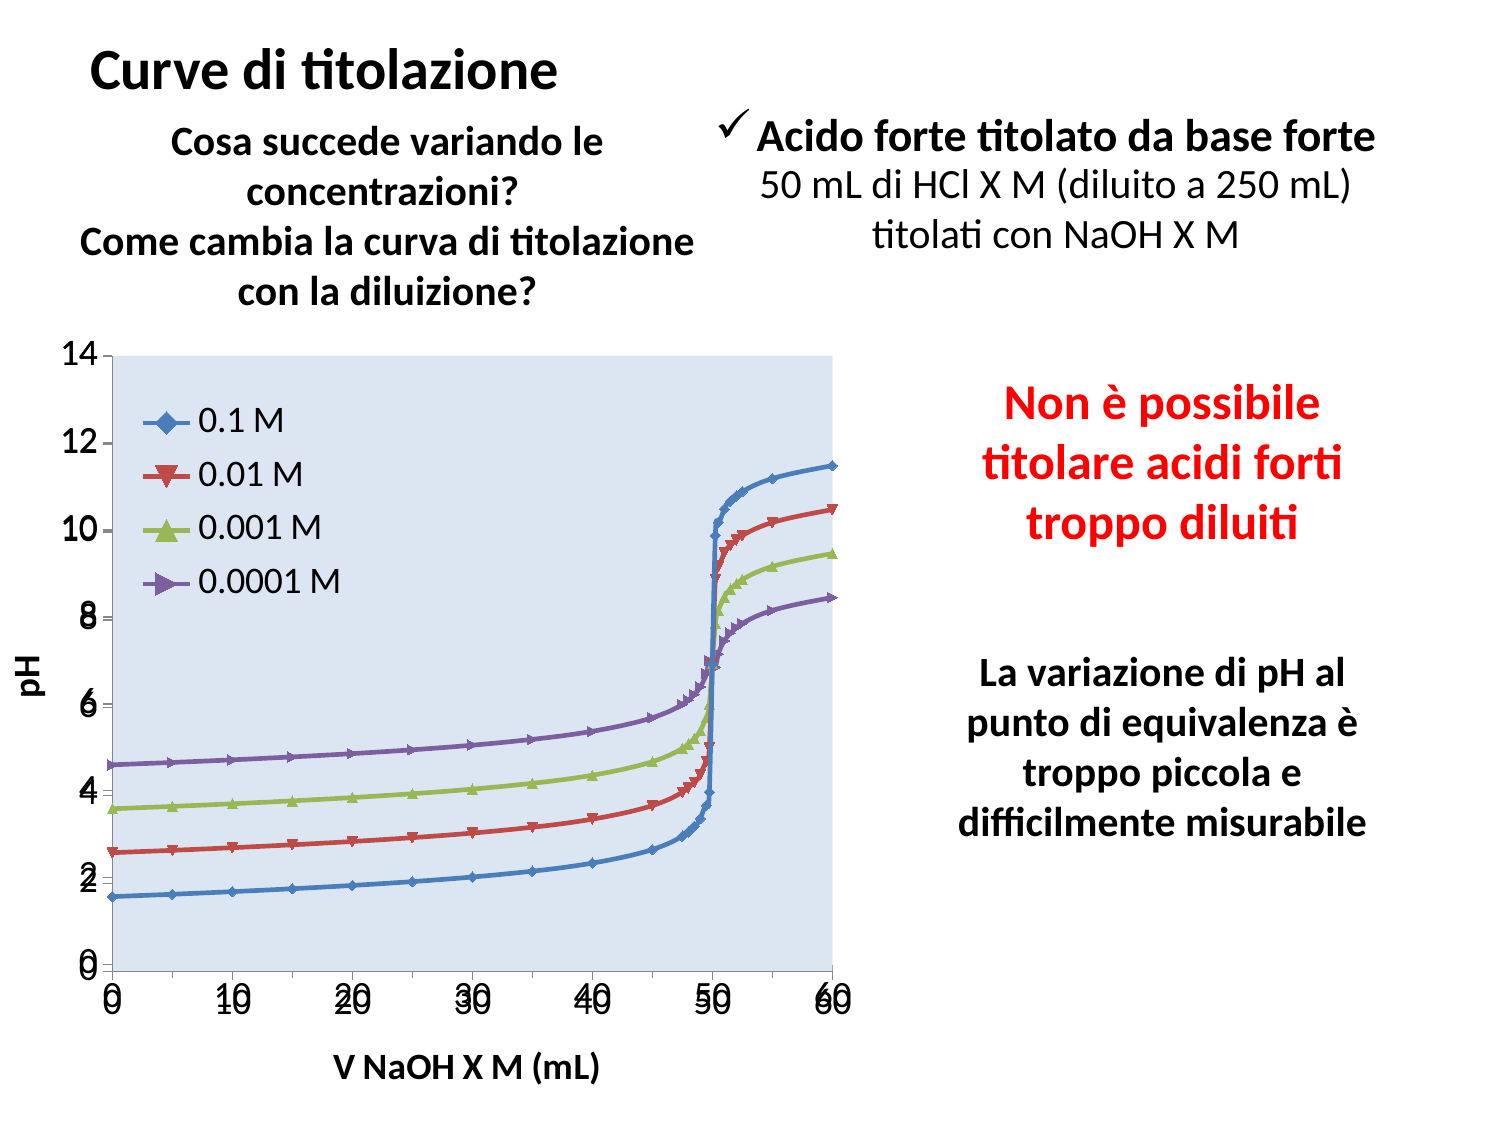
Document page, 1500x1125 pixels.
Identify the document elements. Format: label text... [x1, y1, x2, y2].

text_box Non è possibile titolare acidi forti troppo diluiti [1042, 362, 1413, 558]
title Curve di titolazione [75, 32, 1425, 100]
text_box 50 mL di HCl X M (diluito a 250 mL) titolati con NaOH X M [724, 149, 1388, 265]
text_box La variazione di pH al punto di equivalenza è troppo piccola e difficilmente misurabile [1042, 637, 1413, 853]
text_box Cosa succede variando le concentrazioni? Come cambia la curva di titolazione con la diluizione? [62, 106, 713, 322]
chart [0, 324, 1038, 1101]
text_box Acido forte titolato da base forte [699, 87, 1475, 169]
